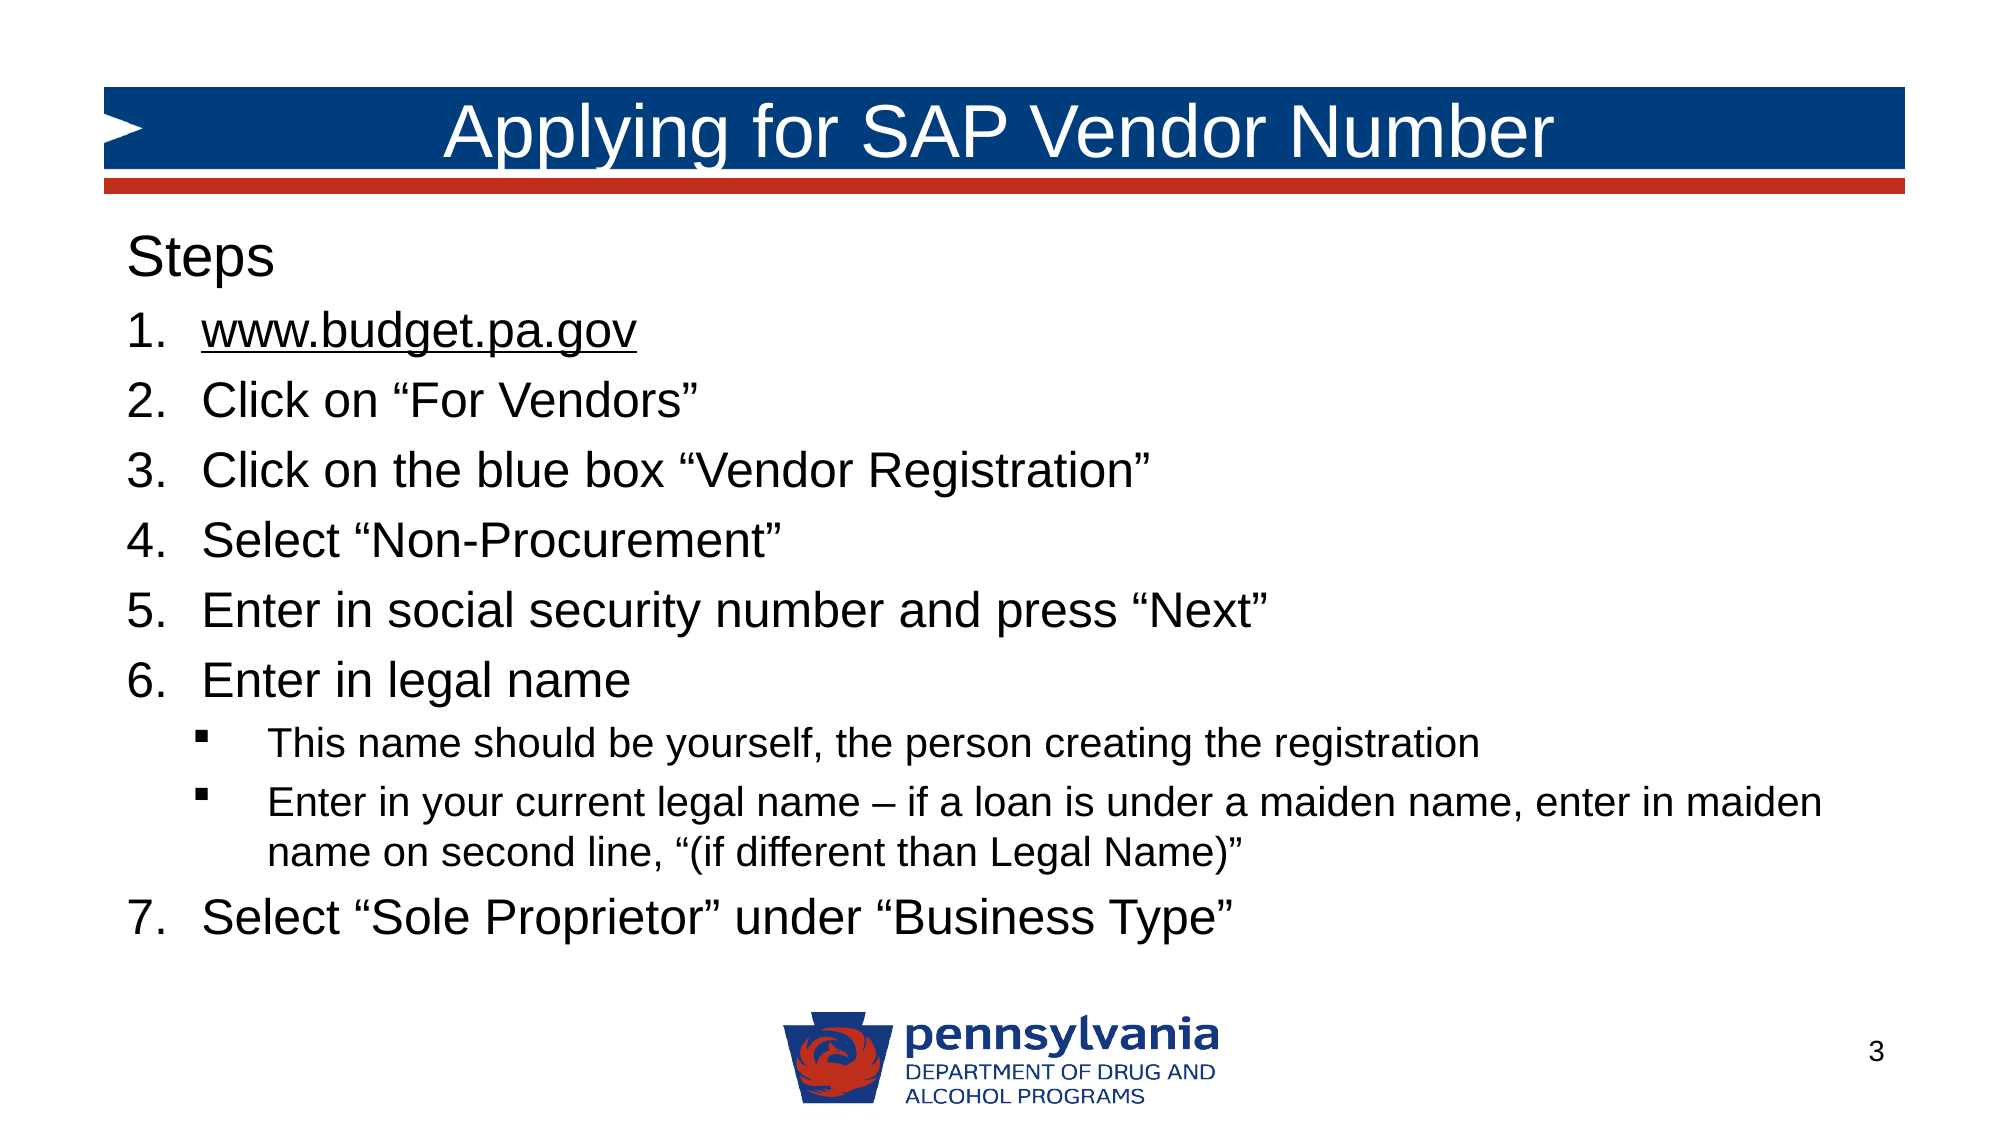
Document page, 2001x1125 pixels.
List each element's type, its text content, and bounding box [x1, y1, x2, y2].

slide_number 3 [1433, 1024, 1900, 1103]
title Applying for SAP Vendor Number [99, 22, 1900, 233]
picture [783, 1012, 1218, 1104]
picture [1900, 87, 1905, 194]
list Steps www.budget.pa.gov Click on “For Vendors” Click on the blue box “Vendor Registration” Select “Non-Procurement” Enter in social security number and press “Next” Enter in legal name This name should be yourself, the person creating the registration Enter in your current legal name – if a loan is under a maiden name, enter in maiden name on second line, “(if different than Legal Name)” Select “Sole Proprietor” under “Business Type” [111, 210, 1889, 915]
